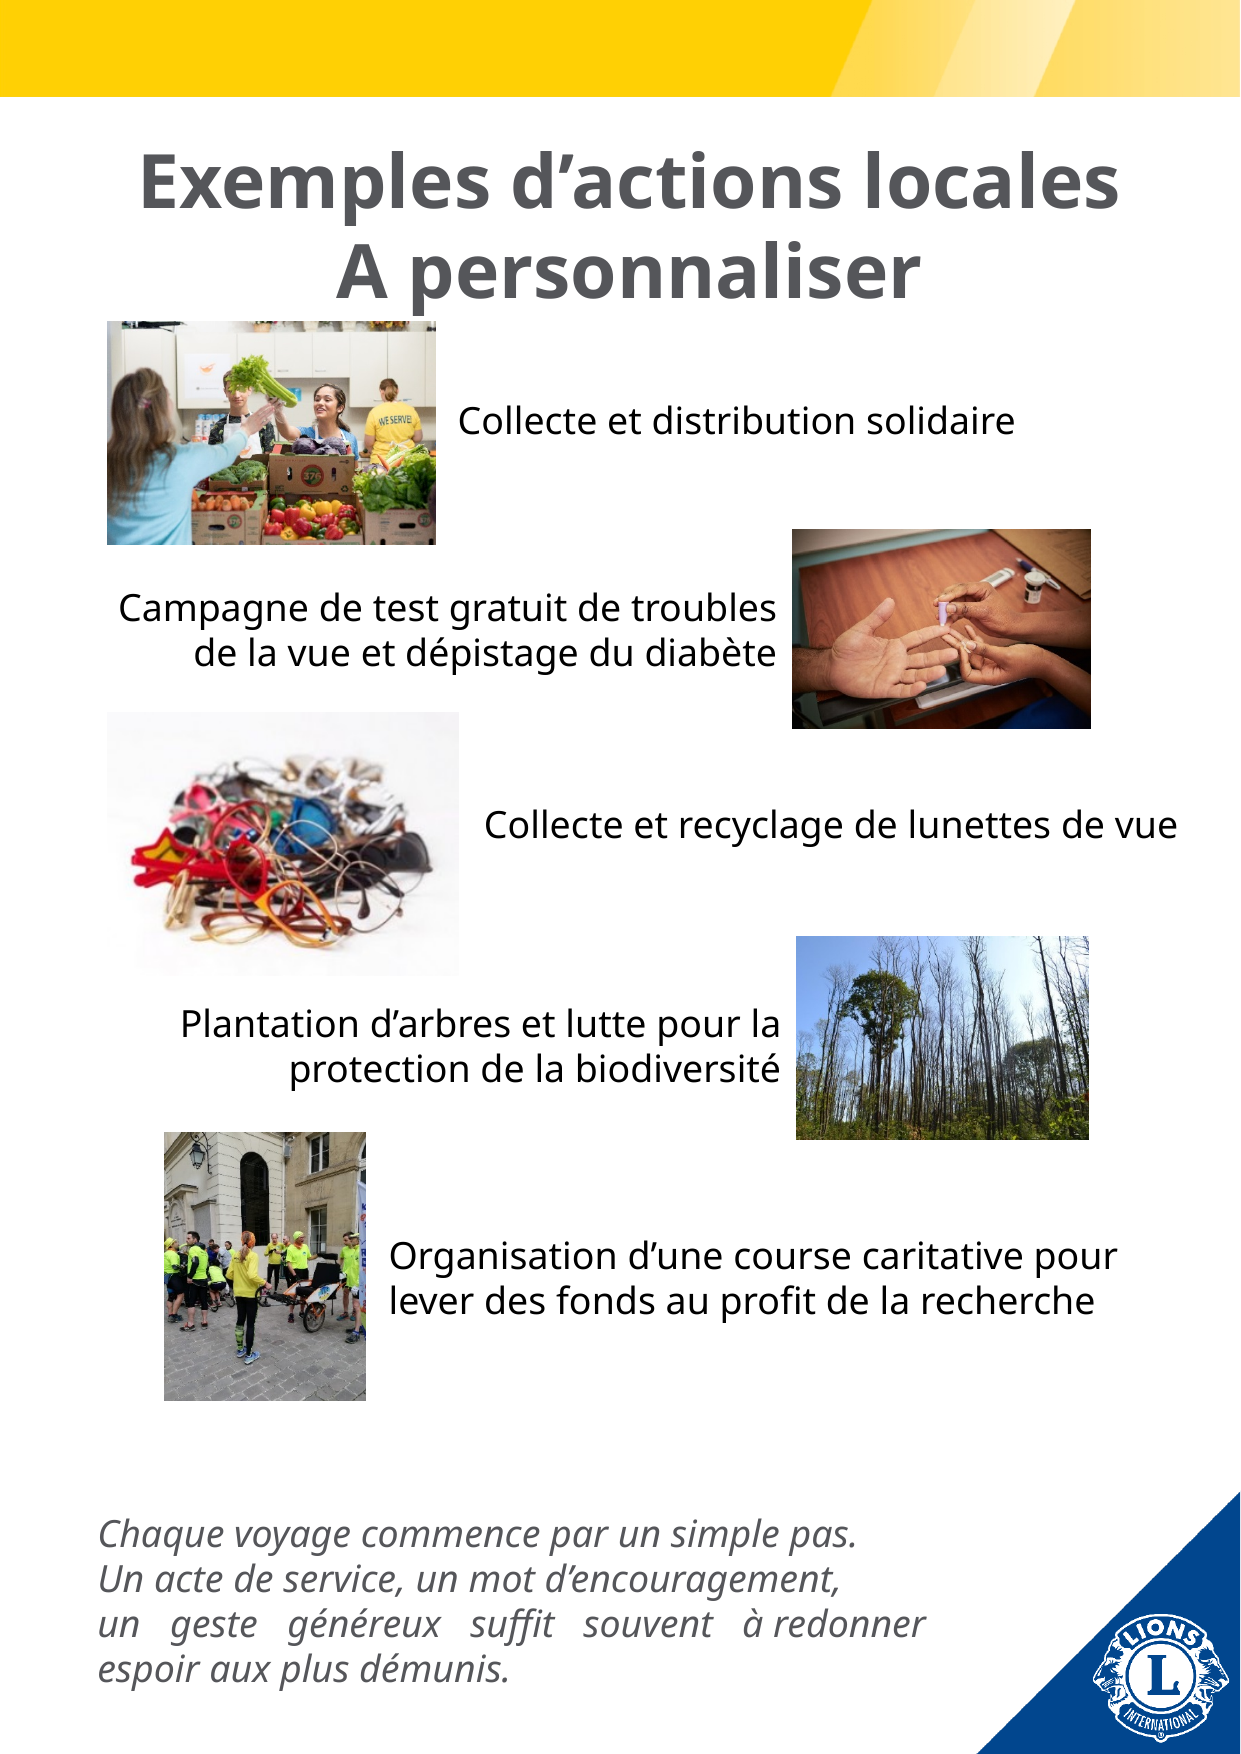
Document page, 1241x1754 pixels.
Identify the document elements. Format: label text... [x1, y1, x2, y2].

text_box Collecte et distribution solidaire [442, 389, 1124, 450]
picture [107, 712, 459, 976]
picture [107, 321, 436, 545]
picture [976, 1490, 1241, 1754]
text_box Campagne de test gratuit de troubles de la vue et dépistage du diabète [82, 576, 792, 682]
text_box Chaque voyage commence par un simple pas. Un acte de service, un mot d’encouragement, un geste généreux suffit souvent à redonner espoir aux plus démunis. [82, 1502, 942, 1698]
picture [792, 529, 1091, 729]
text_box Plantation d’arbres et lutte pour la protection de la biodiversité [100, 992, 796, 1098]
picture [164, 1132, 366, 1401]
picture [796, 936, 1089, 1140]
text_box Exemples d’actions locales A personnaliser [107, 126, 1152, 322]
text_box Organisation d’une course caritative pour lever des fonds au profit de la recherche [373, 1224, 1152, 1329]
picture [0, 0, 1241, 97]
text_box Collecte et recyclage de lunettes de vue [469, 794, 1241, 854]
